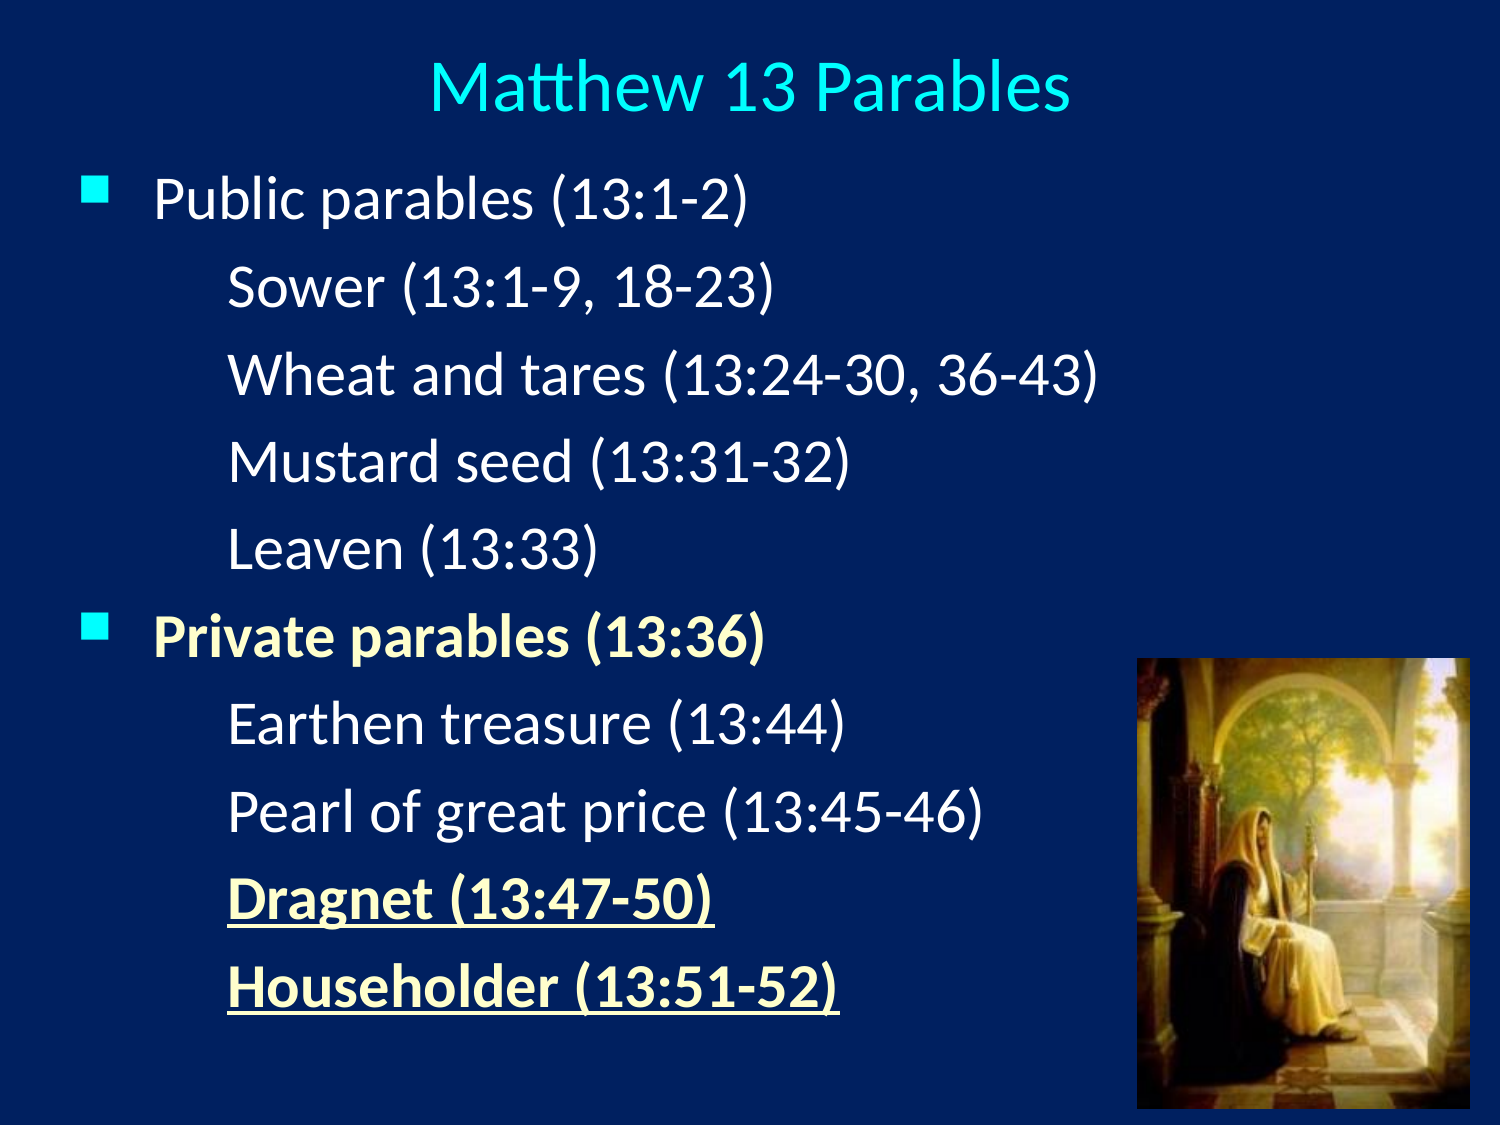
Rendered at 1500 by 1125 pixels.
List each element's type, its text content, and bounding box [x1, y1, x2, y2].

list Public parables (13:1-2) Sower (13:1-9, 18-23) Wheat and tares (13:24-30, 36-43) Mustard seed (13:31-32) Leaven (13:33) Private parables (13:36) Earthen treasure (13:44) Pearl of great price (13:45-46) Dragnet (13:47-50) Householder (13:51-52) [62, 149, 1338, 1101]
picture [1137, 658, 1471, 1109]
title Matthew 13 Parables [112, 24, 1388, 138]
